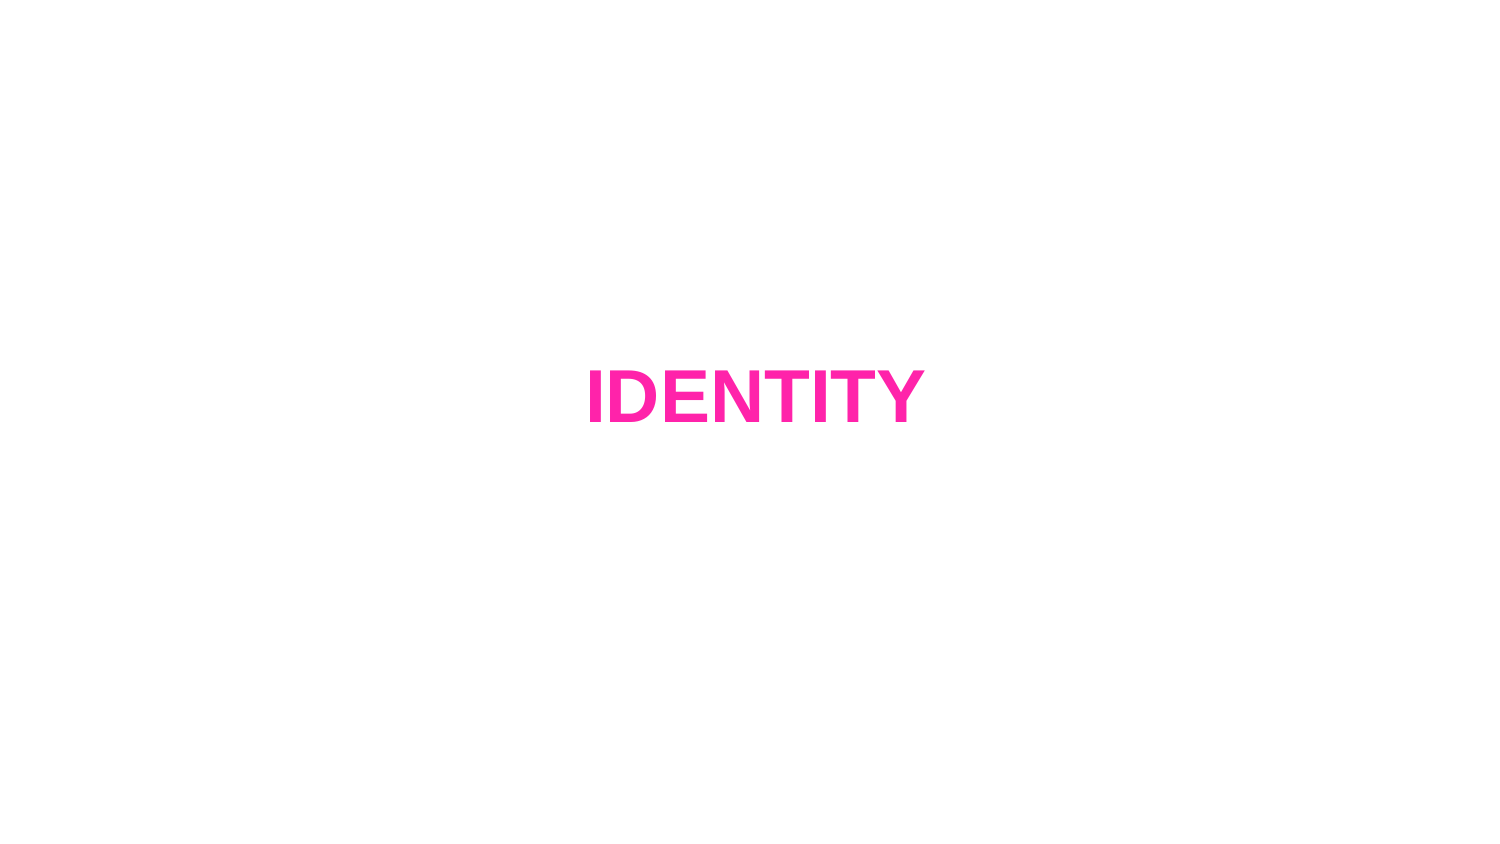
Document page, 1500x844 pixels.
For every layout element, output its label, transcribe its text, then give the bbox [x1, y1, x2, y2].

title identity [118, 340, 1394, 508]
